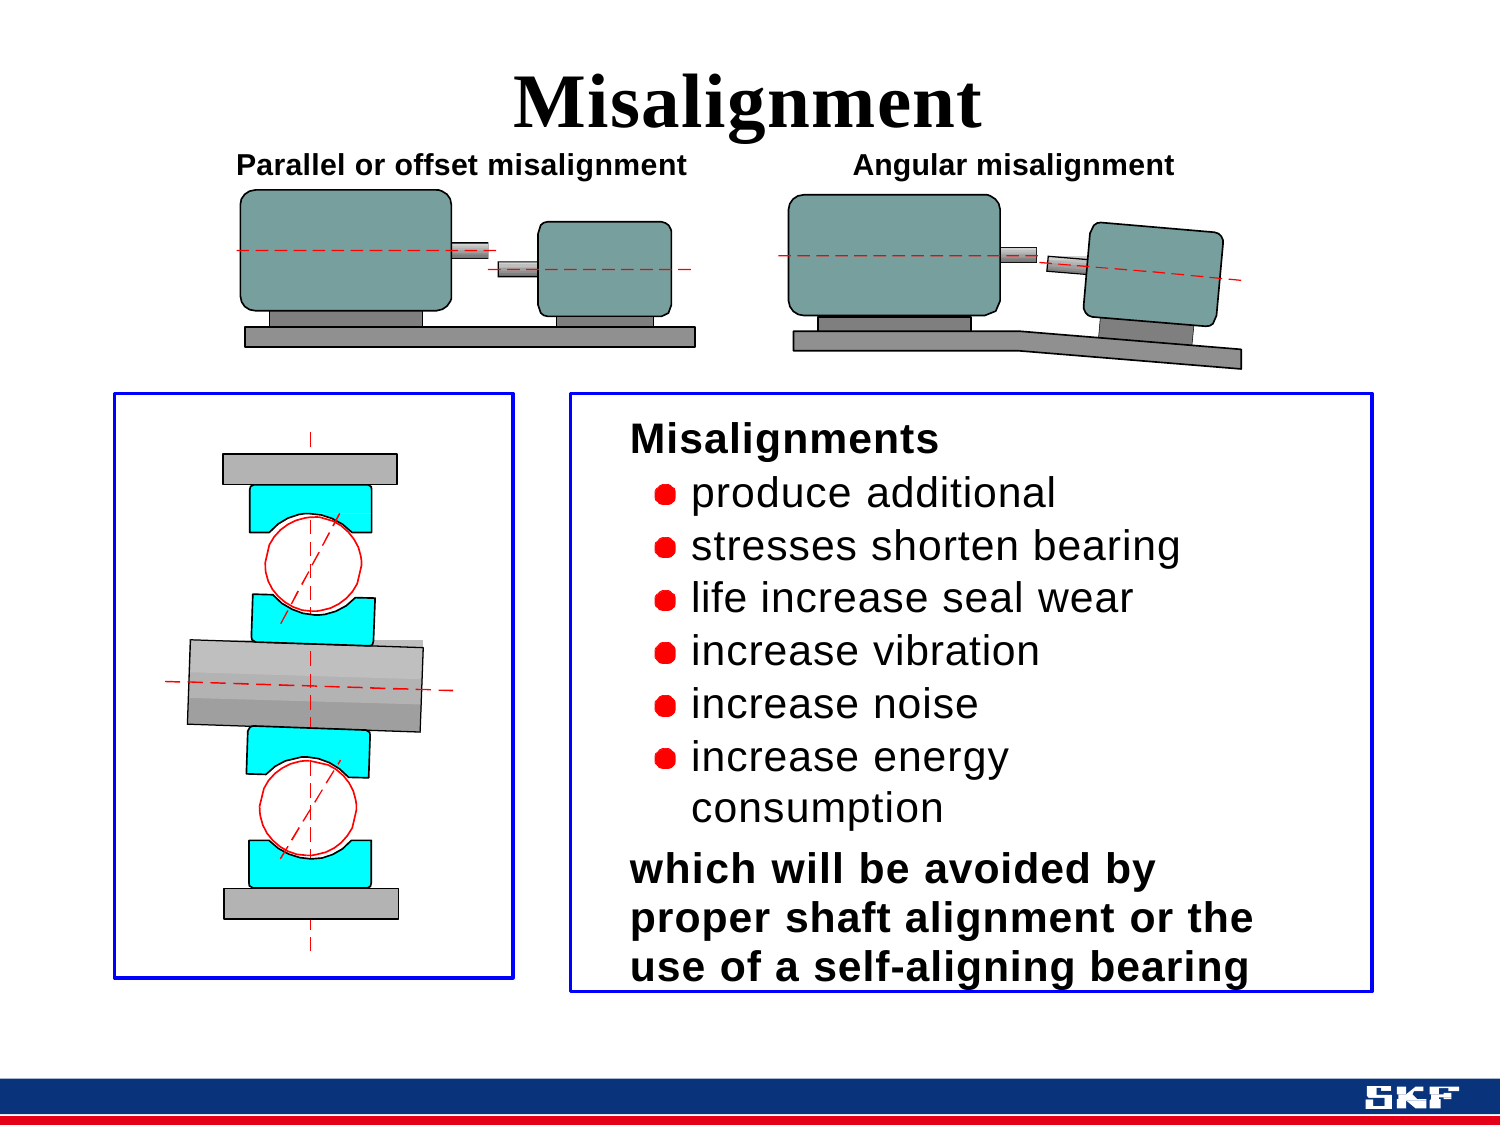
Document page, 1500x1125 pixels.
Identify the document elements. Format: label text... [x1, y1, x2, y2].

text_box [244, 327, 695, 347]
text_box [0, 1078, 1500, 1115]
text_box [817, 316, 971, 331]
text_box [240, 210, 452, 311]
text_box [1039, 261, 1052, 265]
text_box [114, 393, 513, 978]
text_box [1046, 270, 1086, 275]
text_box [1001, 247, 1037, 264]
text_box [1076, 264, 1090, 268]
text_box [1047, 255, 1087, 261]
text_box [793, 331, 1242, 369]
text_box [788, 210, 1001, 316]
text_box [452, 242, 489, 259]
text_box [1083, 222, 1223, 327]
text_box Misalignments produce additional stresses shorten bearing life increase seal wear increase vibration increase noise increase energy consumption which will be avoided by proper shaft alignment or the use of a self-aligning bearing [570, 393, 1373, 992]
text_box [538, 221, 672, 317]
title Misalignment Parallel or offset misalignment Angular misalignment [233, 12, 1178, 210]
text_box [556, 316, 653, 327]
text_box [1429, 1086, 1460, 1109]
text_box [1365, 1086, 1392, 1109]
text_box [269, 311, 423, 327]
text_box [1098, 318, 1194, 345]
text_box [1209, 276, 1223, 280]
text_box [1396, 1086, 1427, 1109]
